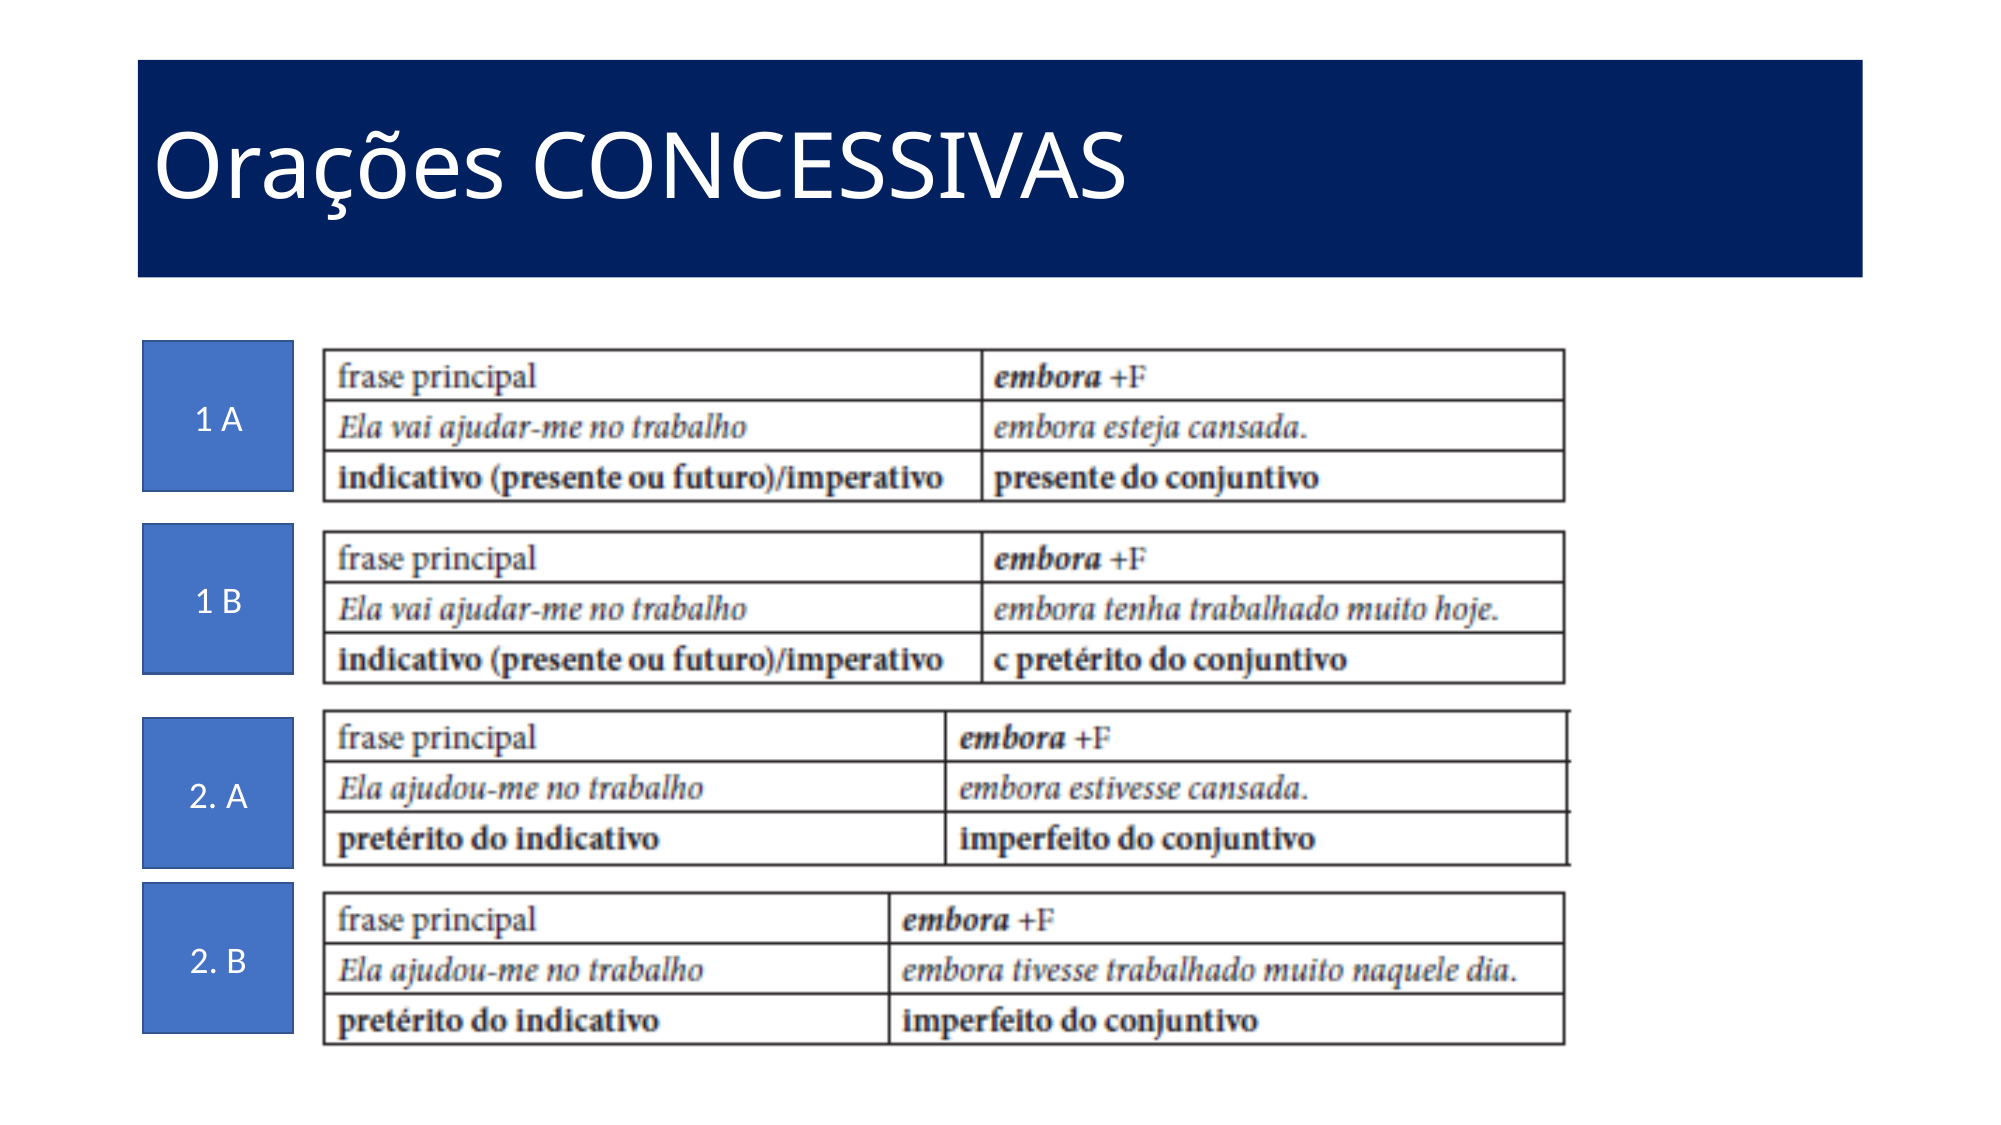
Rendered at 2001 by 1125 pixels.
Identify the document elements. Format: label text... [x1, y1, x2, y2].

picture [287, 341, 1614, 1049]
text_box 1 B [142, 523, 287, 675]
text_box 2. B [142, 882, 287, 1034]
title Orações CONCESSIVAS [137, 59, 1863, 278]
text_box 1 A [142, 340, 294, 492]
text_box 2. A [142, 717, 287, 869]
